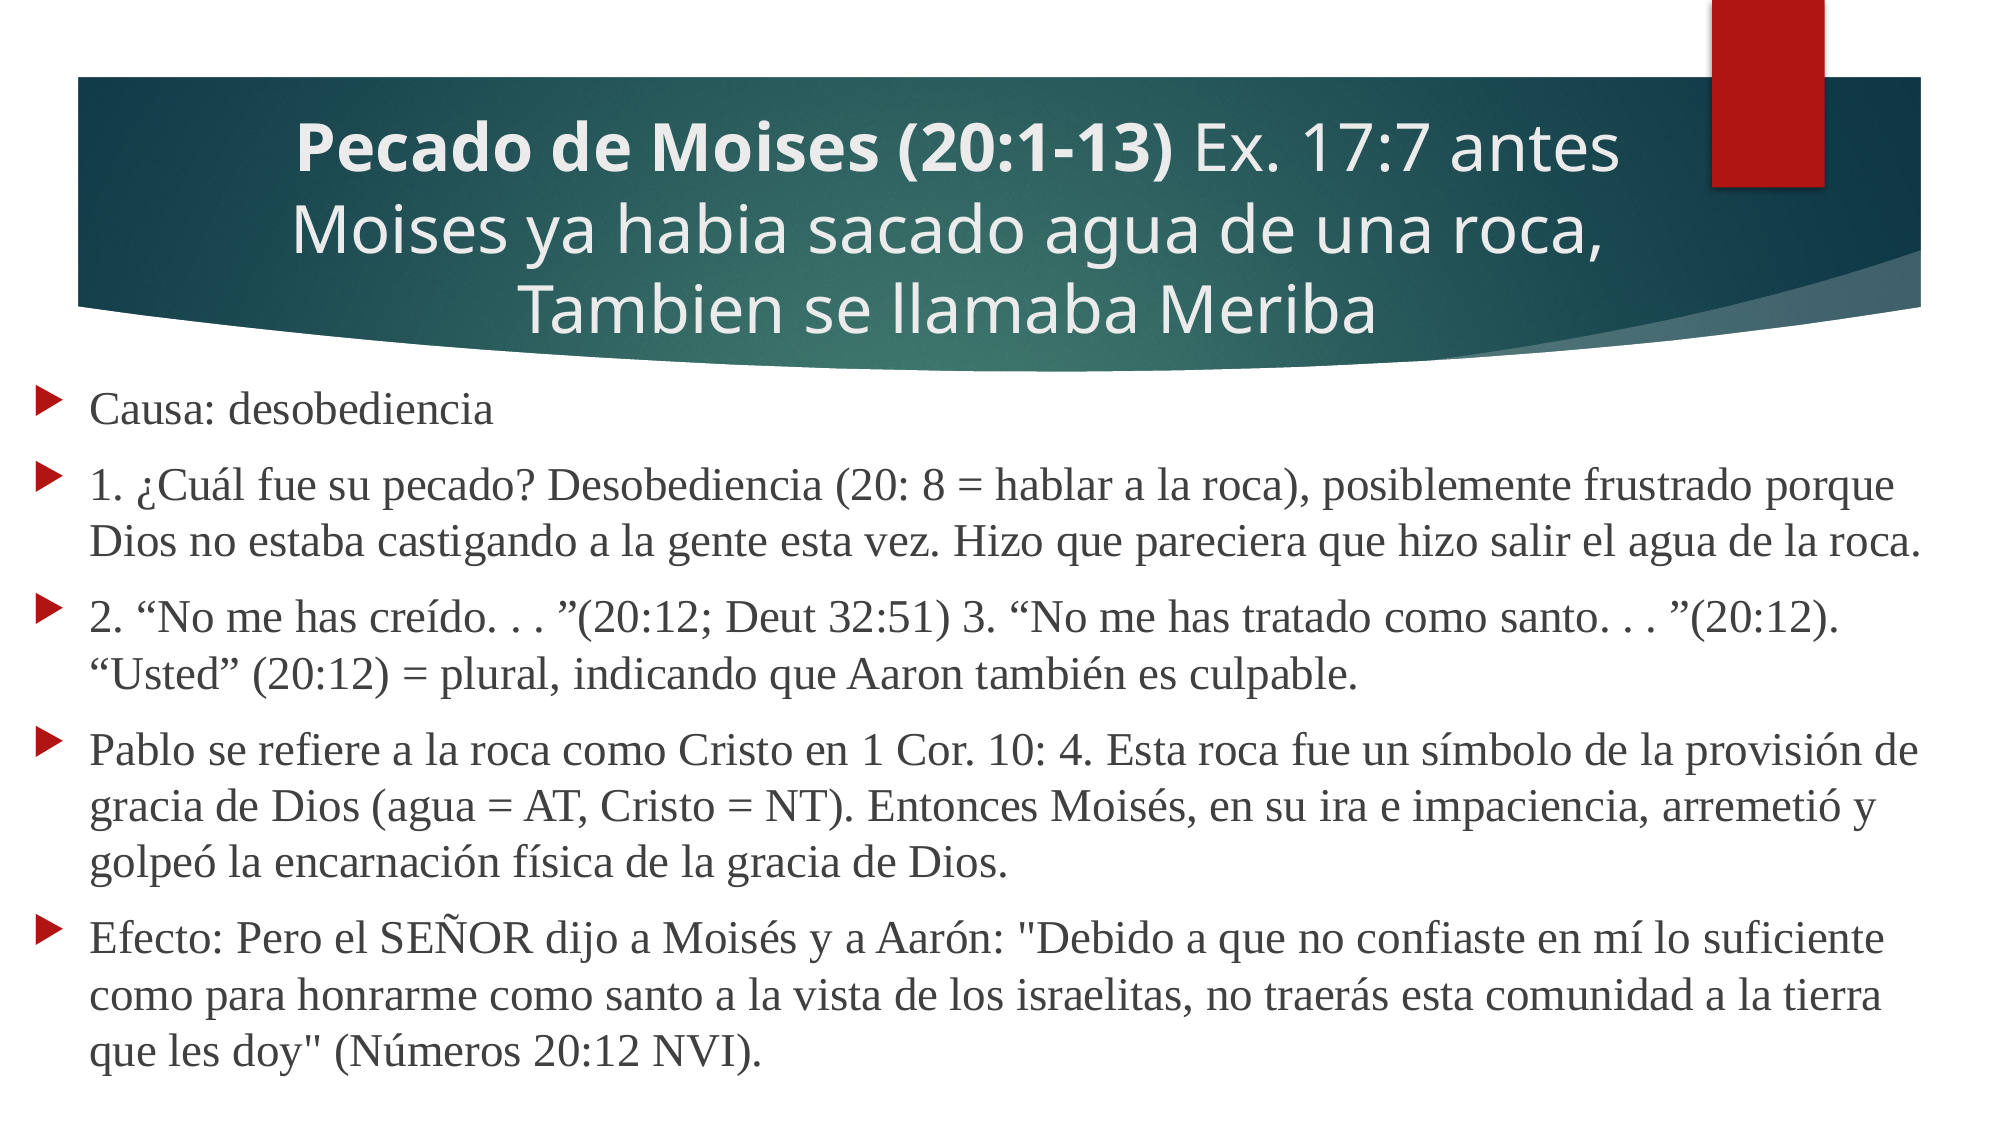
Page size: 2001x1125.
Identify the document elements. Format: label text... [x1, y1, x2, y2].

list Causa: desobediencia 1. ¿Cuál fue su pecado? Desobediencia (20: 8 = hablar a la roca), posiblemente frustrado porque Dios no estaba castigando a la gente esta vez. Hizo que pareciera que hizo salir el agua de la roca. 2. “No me has creído. . . ”(20:12; Deut 32:51) 3. “No me has tratado como santo. . . ”(20:12). “Usted” (20:12) = plural, indicando que Aaron también es culpable. Pablo se refiere a la roca como Cristo en 1 Cor. 10: 4. Esta roca fue un símbolo de la provisión de gracia de Dios (agua = AT, Cristo = NT). Entonces Moisés, en su ira e impaciencia, arremetió y golpeó la encarnación física de la gracia de Dios. Efecto: Pero el SEÑOR dijo a Moisés y a Aarón: "Debido a que no confiaste en mí lo suficiente como para honrarme como santo a la vista de los israelitas, no traerás esta comunidad a la tierra que les doy" (Números 20:12 NVI). [17, 369, 1978, 1099]
title Pecado de Moises (20:1-13) Ex. 17:7 antes Moises ya habia sacado agua de una roca, Tambien se llamaba Meriba [174, 91, 1723, 351]
